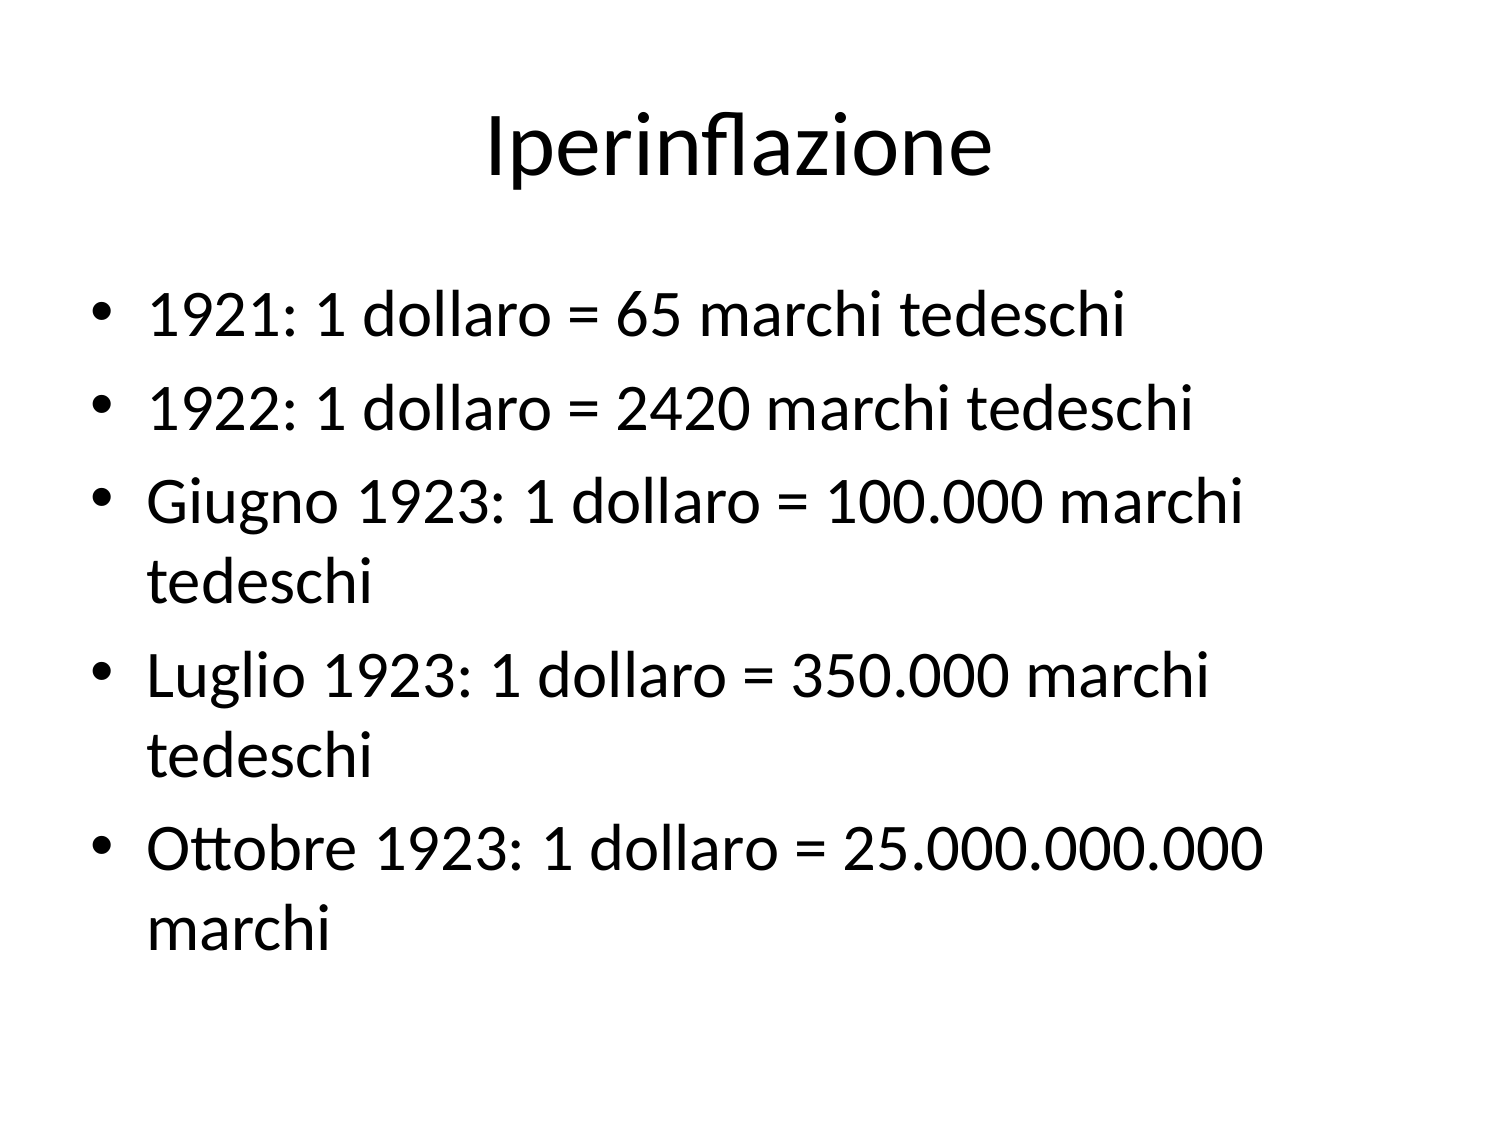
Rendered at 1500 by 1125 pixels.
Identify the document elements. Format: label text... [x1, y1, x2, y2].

title Iperinflazione [75, 45, 1425, 233]
list 1921: 1 dollaro = 65 marchi tedeschi 1922: 1 dollaro = 2420 marchi tedeschi Giugno 1923: 1 dollaro = 100.000 marchi tedeschi Luglio 1923: 1 dollaro = 350.000 marchi tedeschi Ottobre 1923: 1 dollaro = 25.000.000.000 marchi [75, 262, 1425, 1005]
